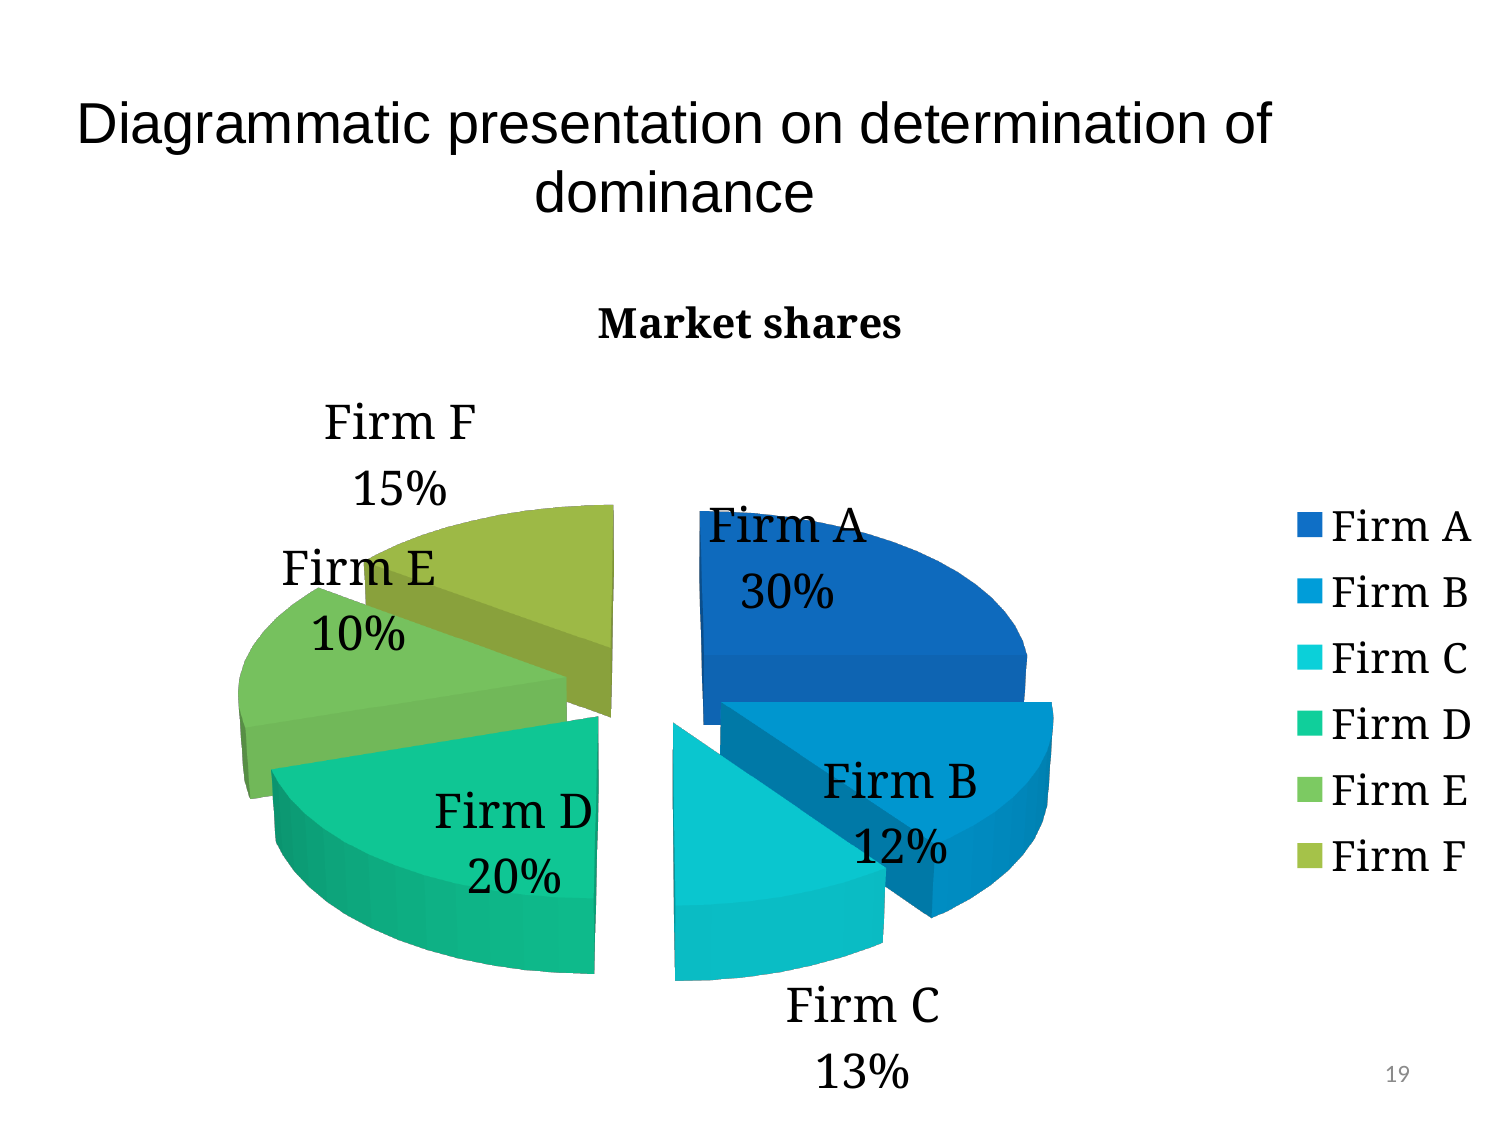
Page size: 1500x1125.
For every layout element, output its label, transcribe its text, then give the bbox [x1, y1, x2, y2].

title Diagrammatic presentation on determination of dominance [0, 78, 1350, 232]
chart [0, 255, 1500, 1125]
